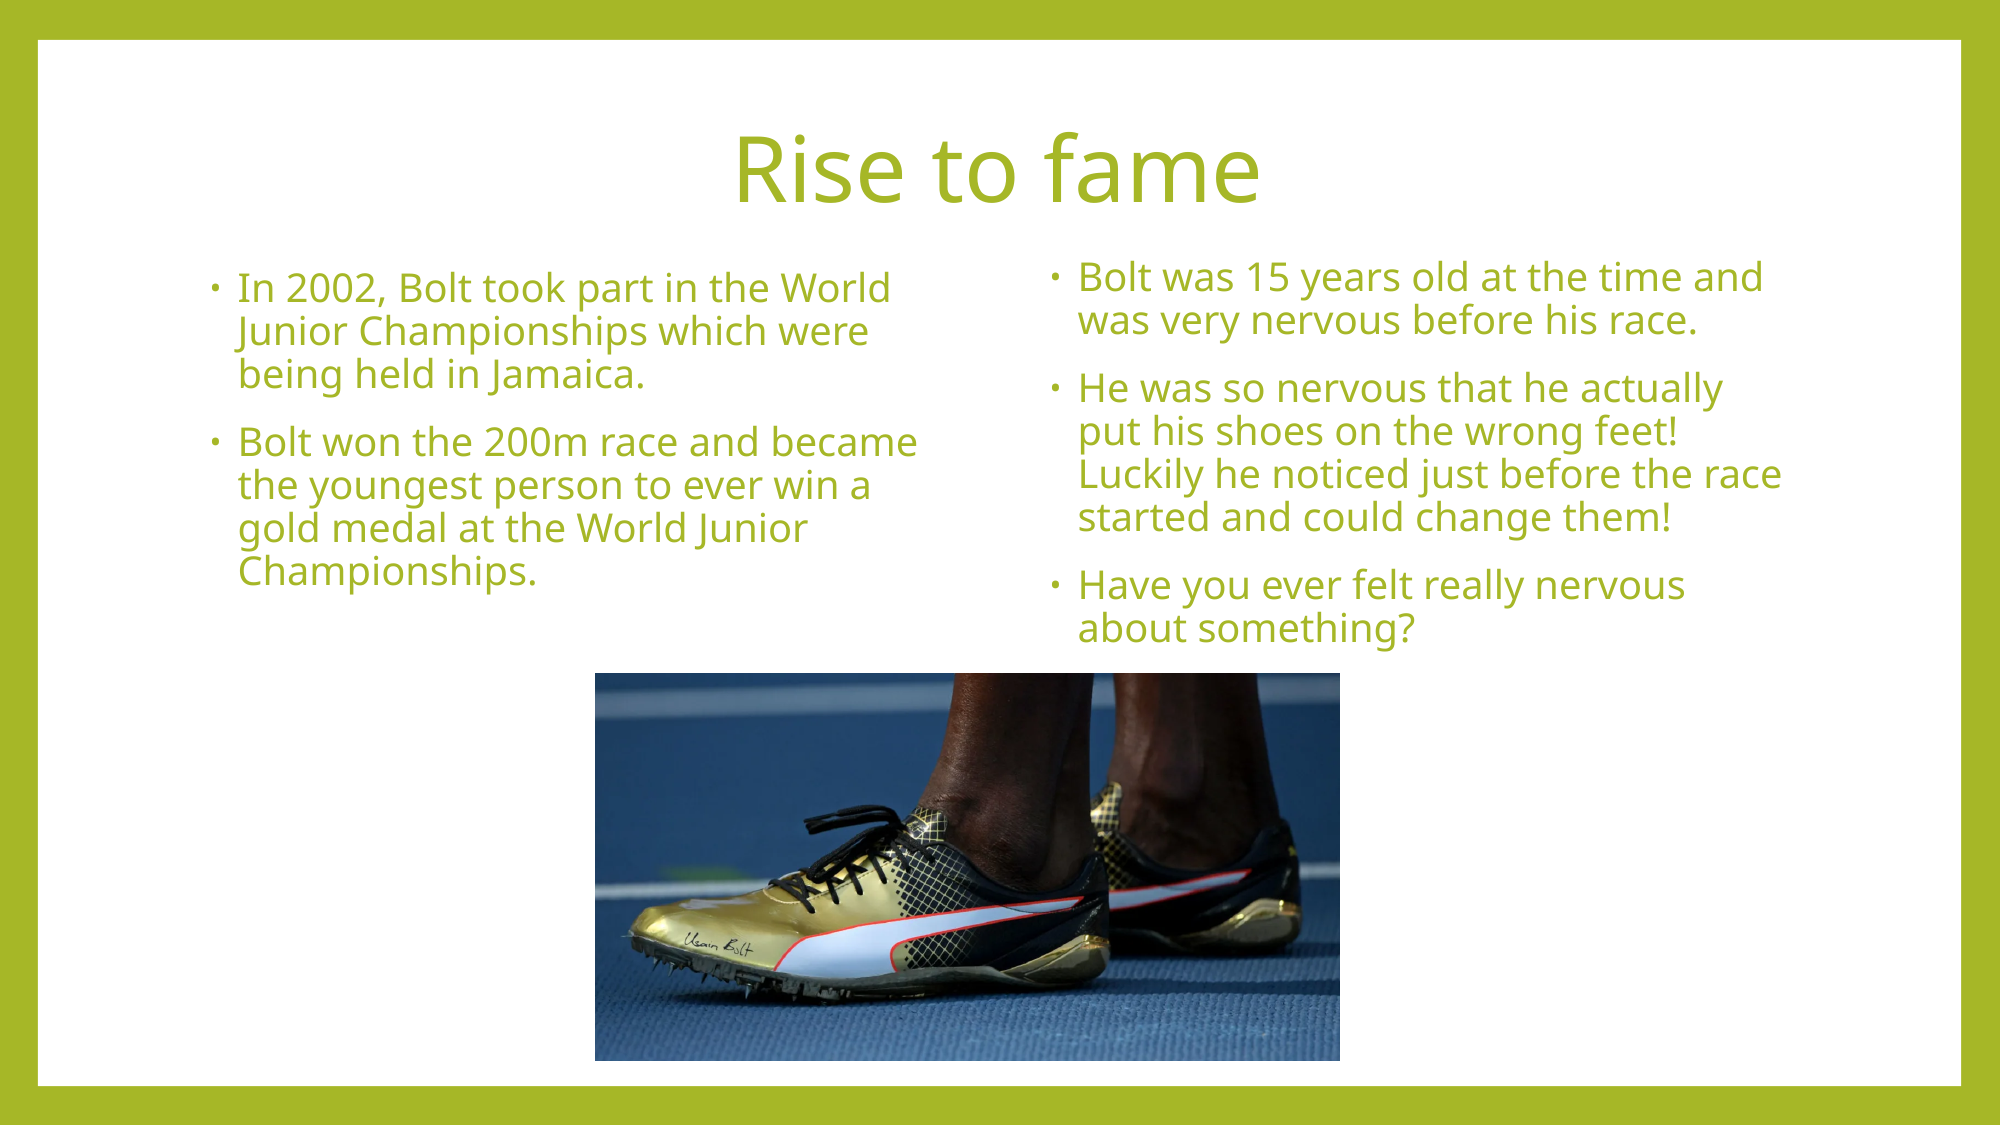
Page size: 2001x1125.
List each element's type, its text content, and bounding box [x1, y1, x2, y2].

picture [595, 672, 1340, 1062]
list In 2002, Bolt took part in the World Junior Championships which were being held in Jamaica. Bolt won the 200m race and became the youngest person to ever win a gold medal at the World Junior Championships. [187, 260, 968, 674]
list Bolt was 15 years old at the time and was very nervous before his race. He was so nervous that he actually put his shoes on the wrong feet! Luckily he noticed just before the race started and could change them! Have you ever felt really nervous about something? [1027, 249, 1808, 690]
title Rise to fame [187, 61, 1808, 285]
